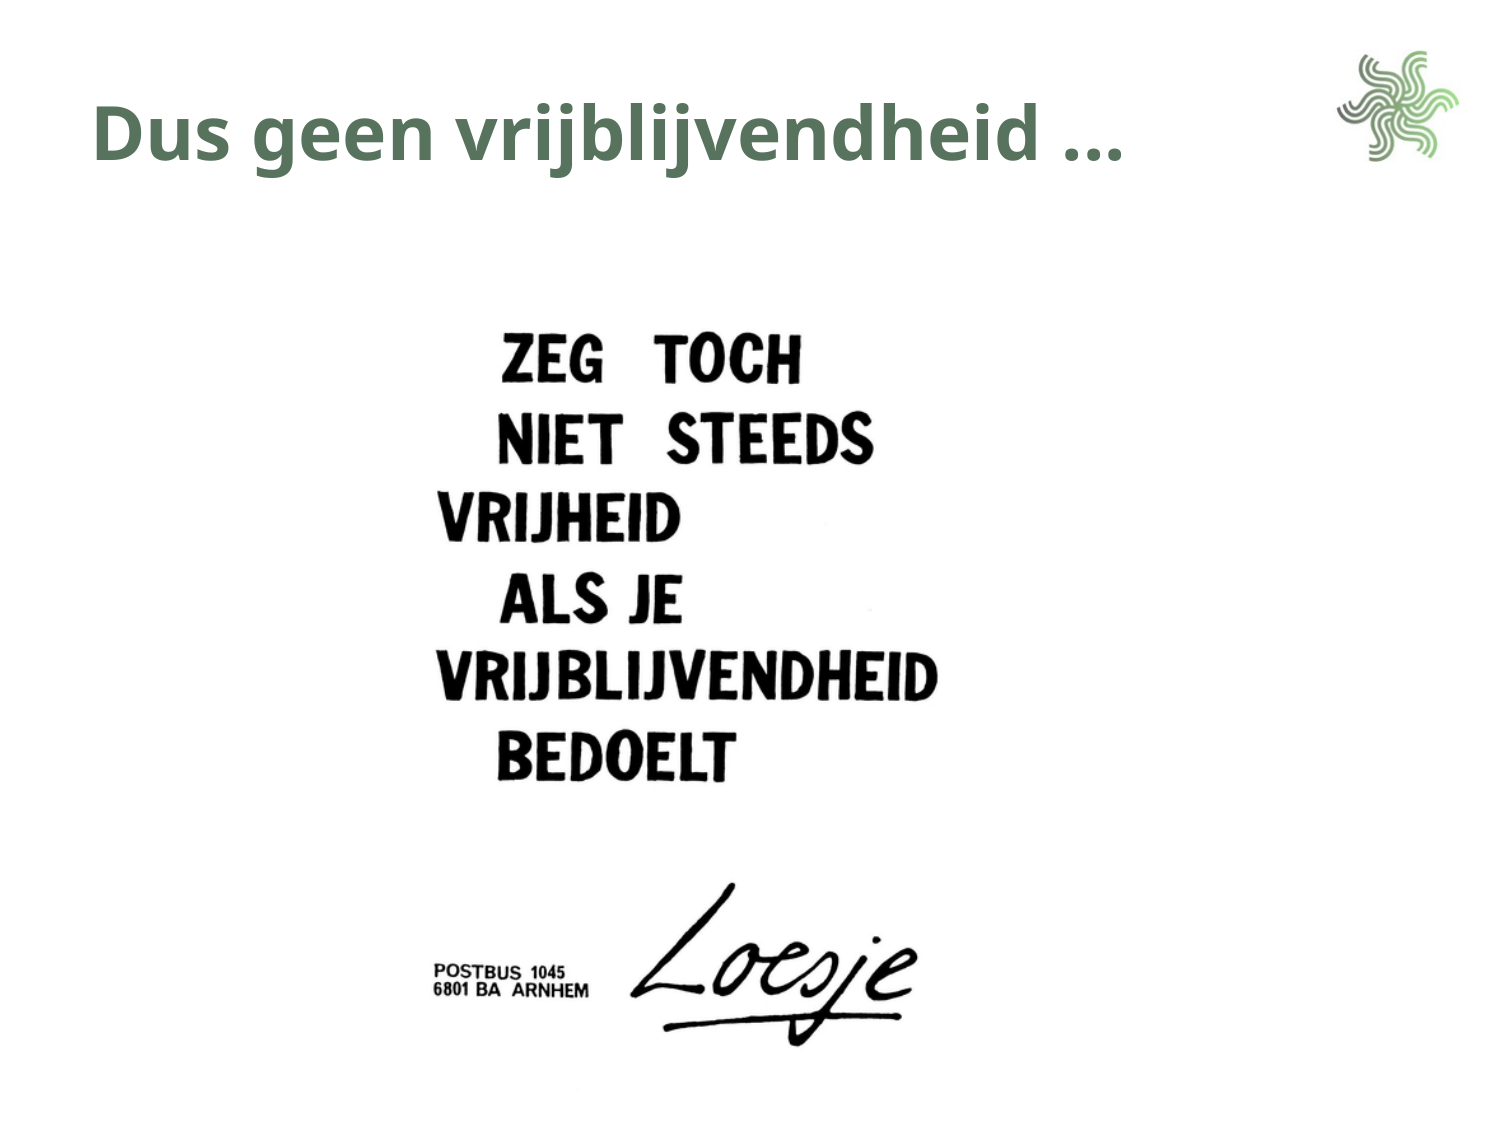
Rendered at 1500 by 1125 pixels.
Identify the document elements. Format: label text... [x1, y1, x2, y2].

title Dus geen vrijblijvendheid ... [75, 45, 1309, 233]
picture [1332, 49, 1463, 166]
picture [374, 229, 986, 1093]
